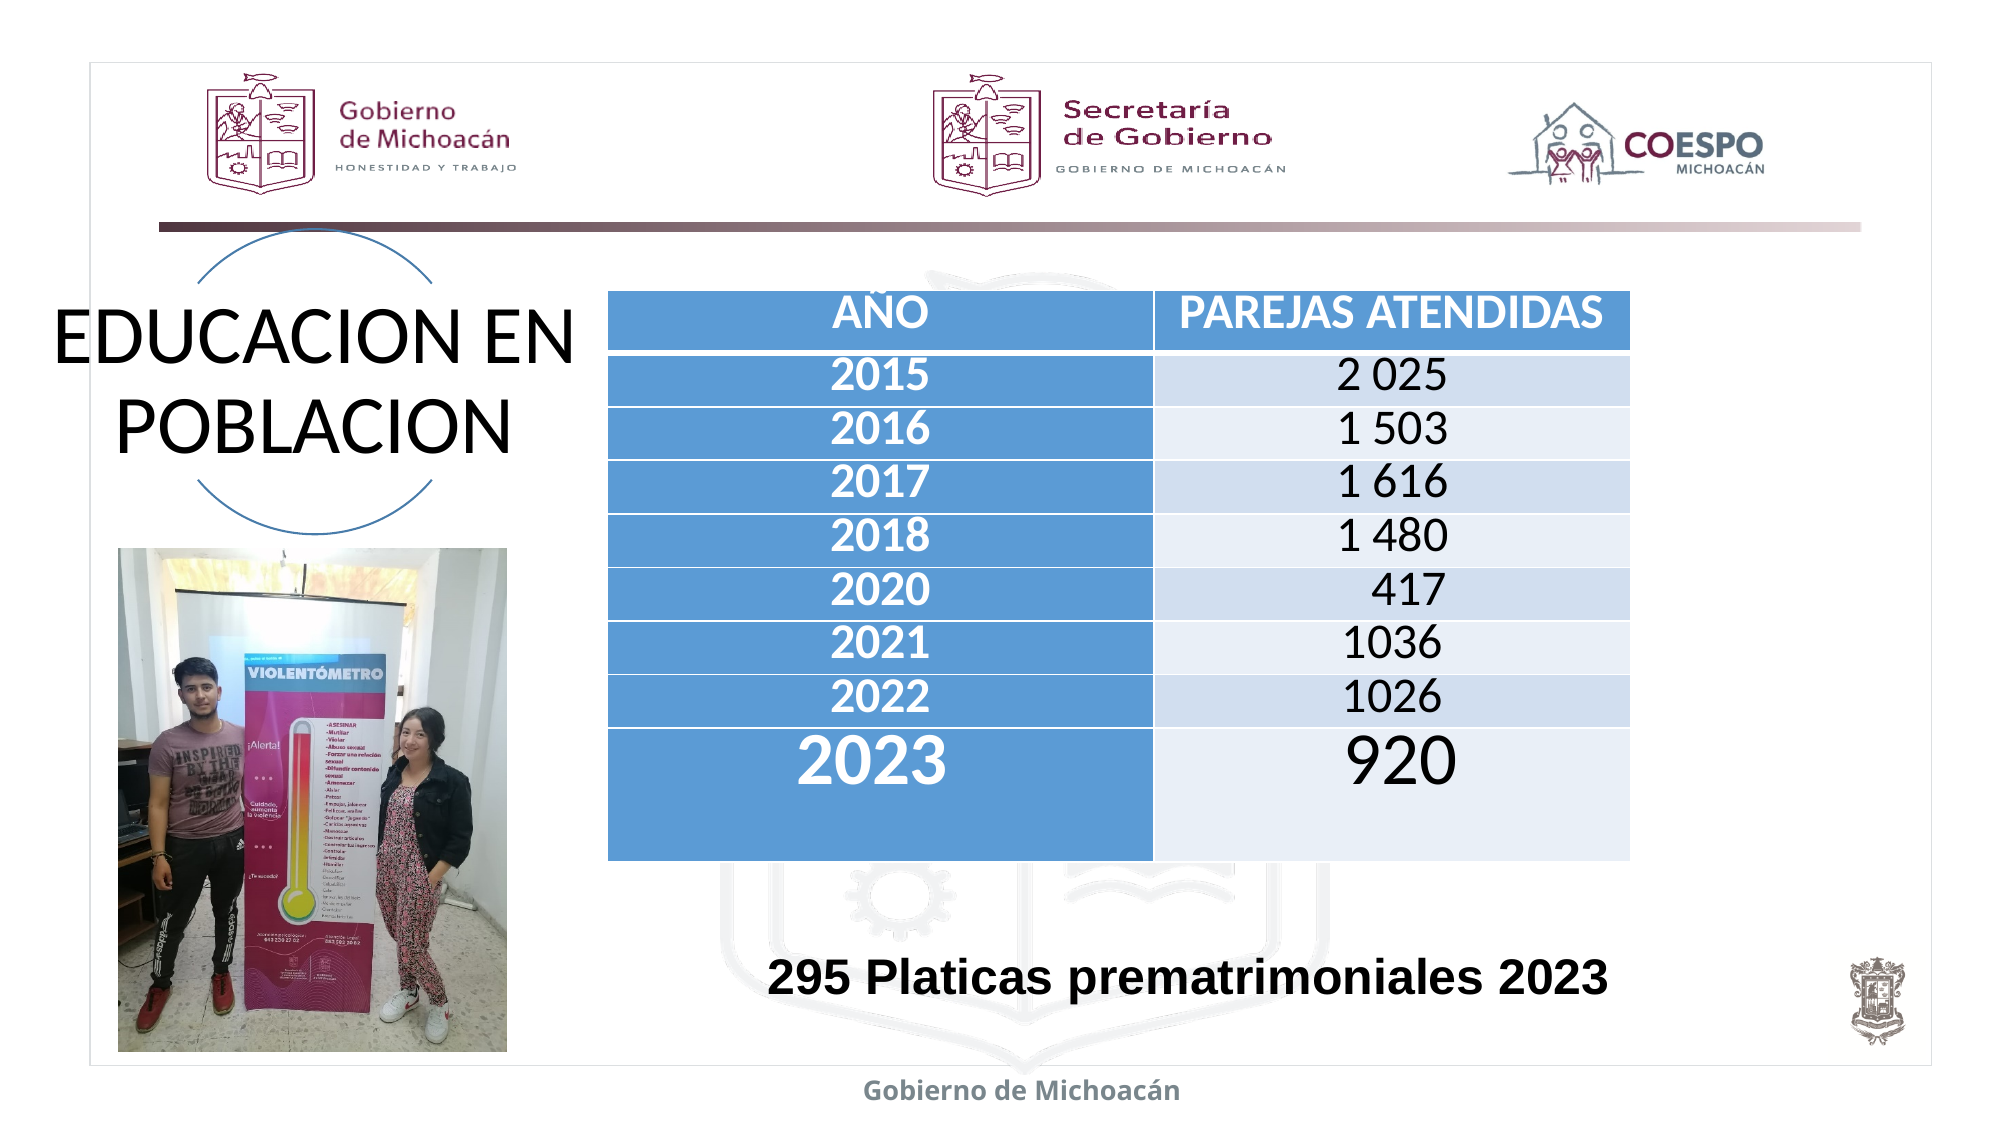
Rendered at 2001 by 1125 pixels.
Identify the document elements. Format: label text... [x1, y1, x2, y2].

picture [1828, 945, 1926, 1063]
picture [118, 548, 507, 1052]
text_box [89, 62, 1932, 1066]
picture [1505, 99, 1778, 190]
text_box 295 Platicas prematrimoniales 2023 [630, 1066, 1748, 1125]
picture [340, 101, 510, 148]
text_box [9, 160, 621, 603]
picture [720, 270, 1330, 1075]
picture [933, 74, 1041, 197]
